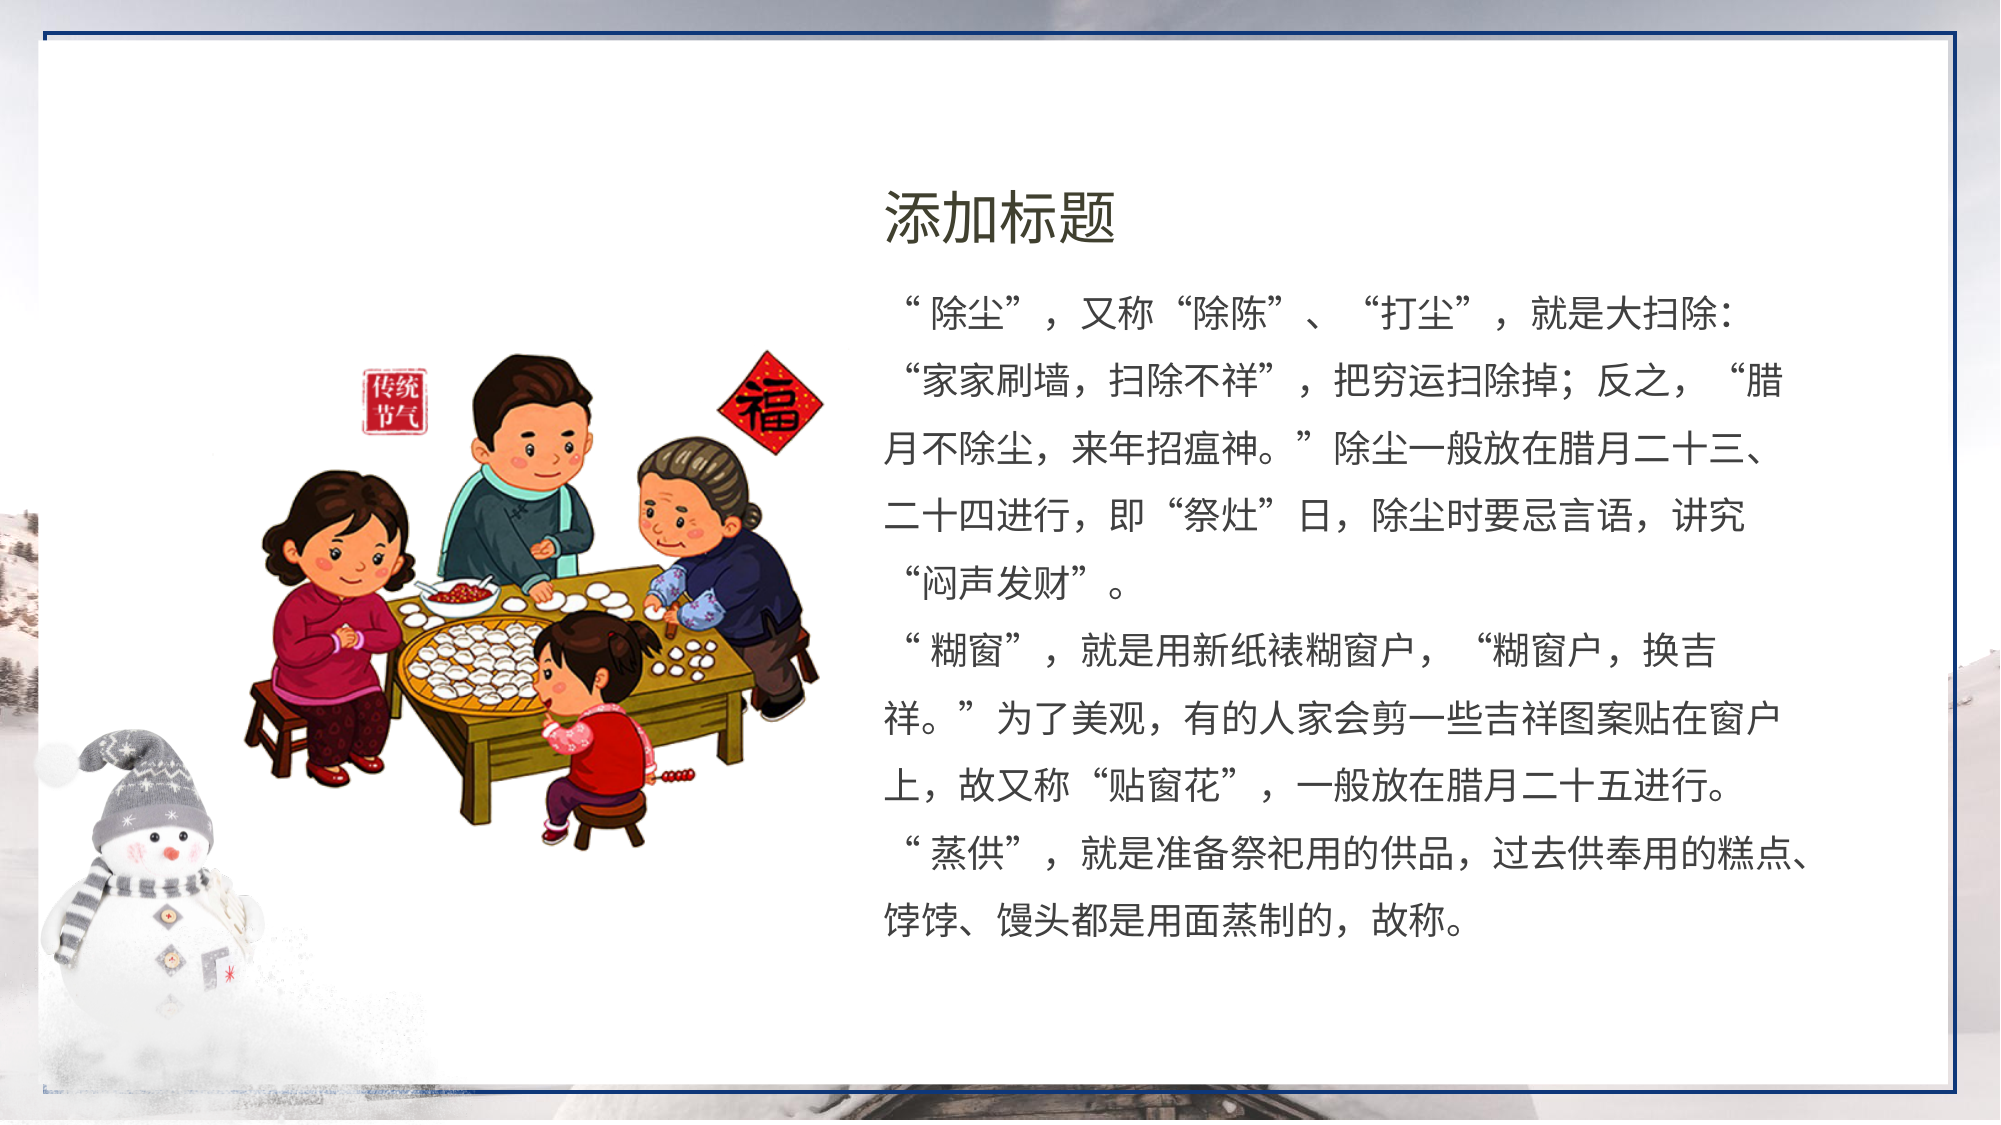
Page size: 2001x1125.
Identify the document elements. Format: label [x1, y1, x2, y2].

text_box [868, 174, 1836, 889]
picture [0, 175, 938, 1125]
